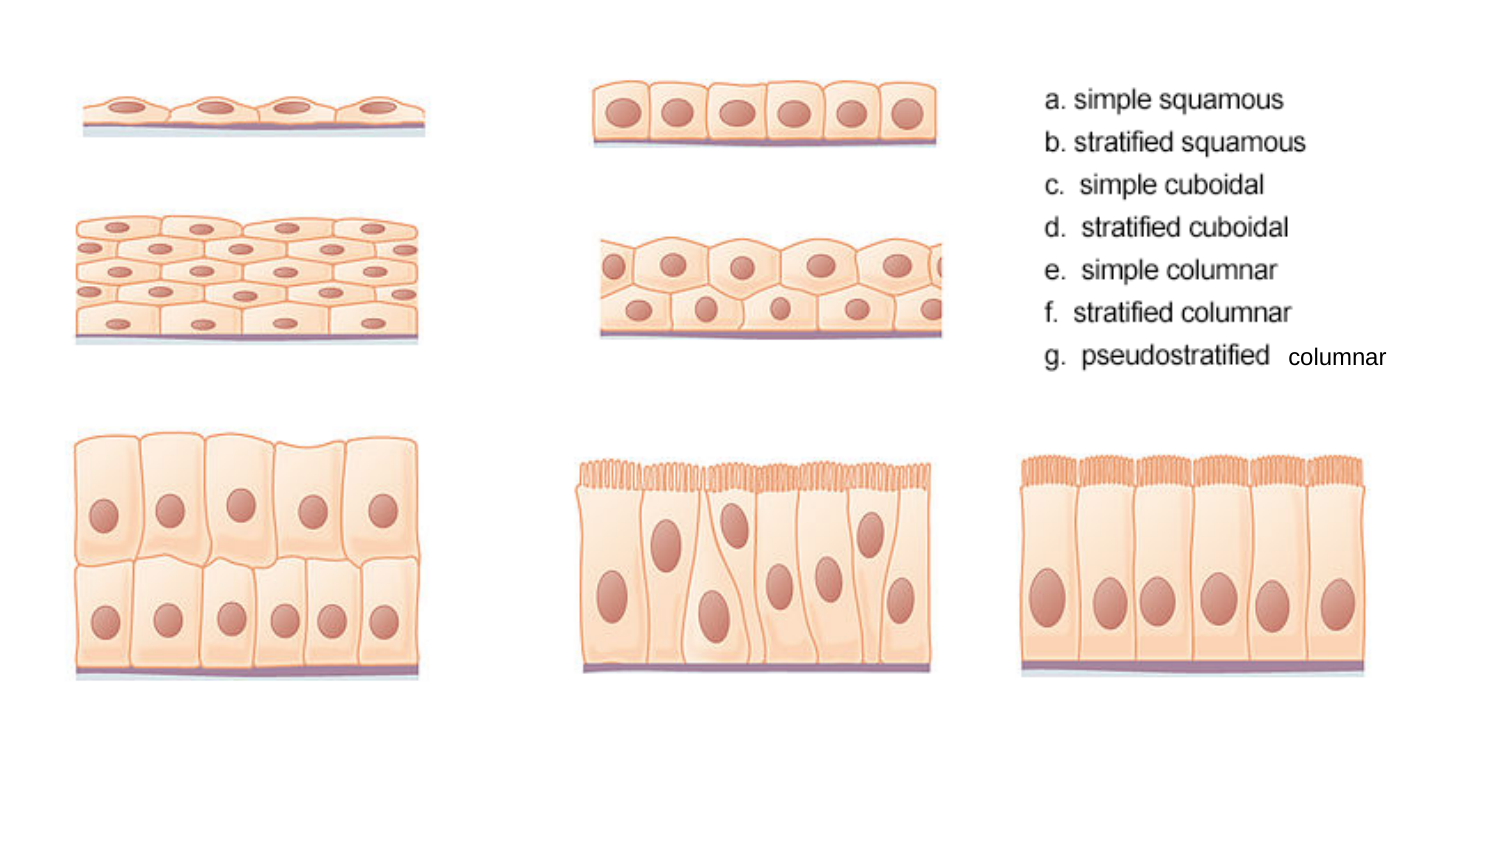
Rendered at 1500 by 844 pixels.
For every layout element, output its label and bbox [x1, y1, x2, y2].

picture [0, 47, 1419, 729]
